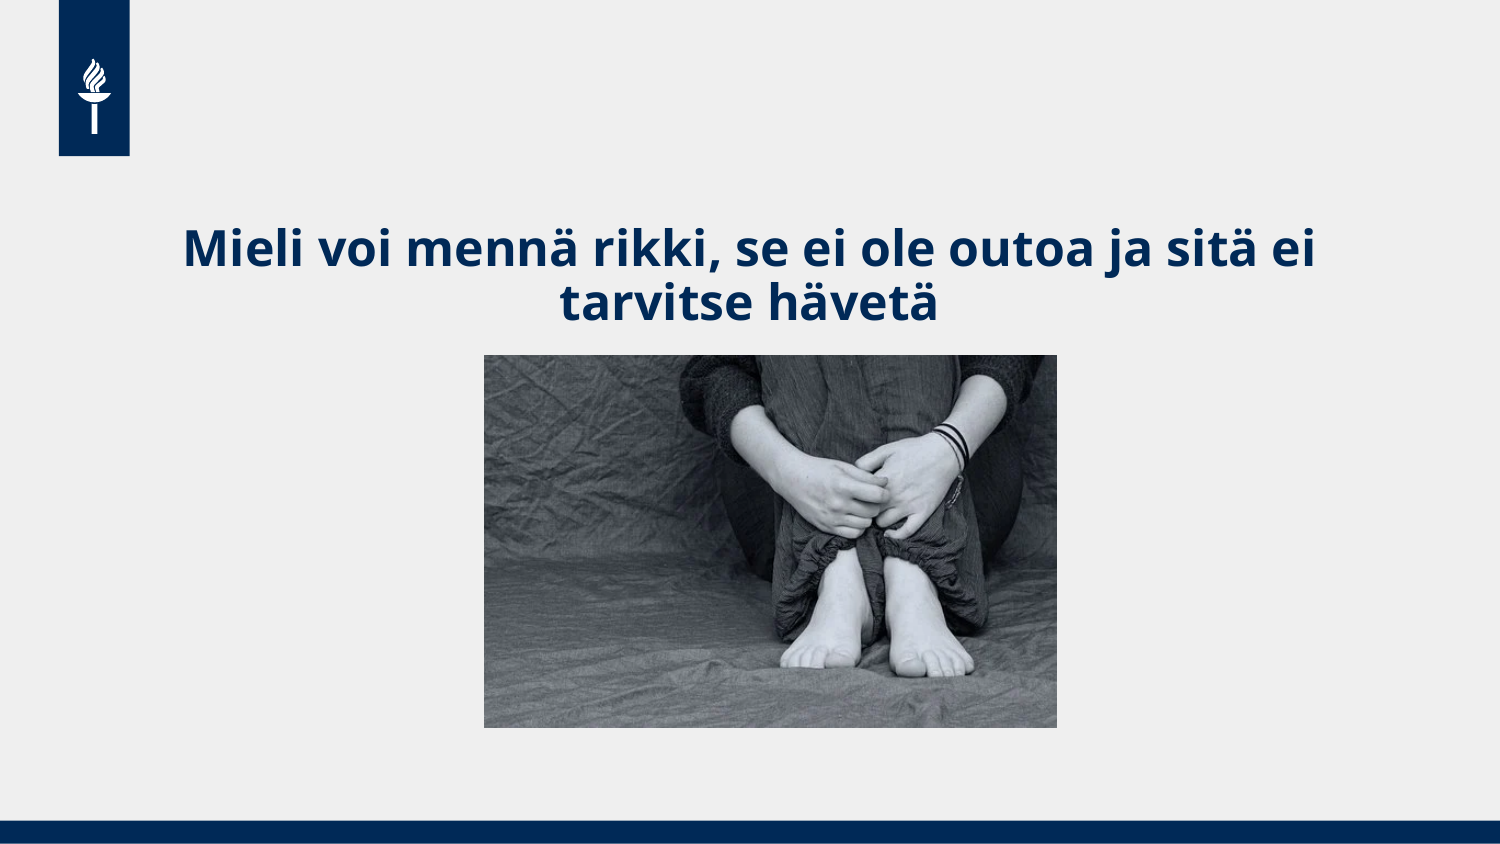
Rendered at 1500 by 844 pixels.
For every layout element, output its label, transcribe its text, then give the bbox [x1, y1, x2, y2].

title Mieli voi mennä rikki, se ei ole outoa ja sitä ei tarvitse hävetä [112, 222, 1388, 356]
picture [483, 355, 1057, 729]
